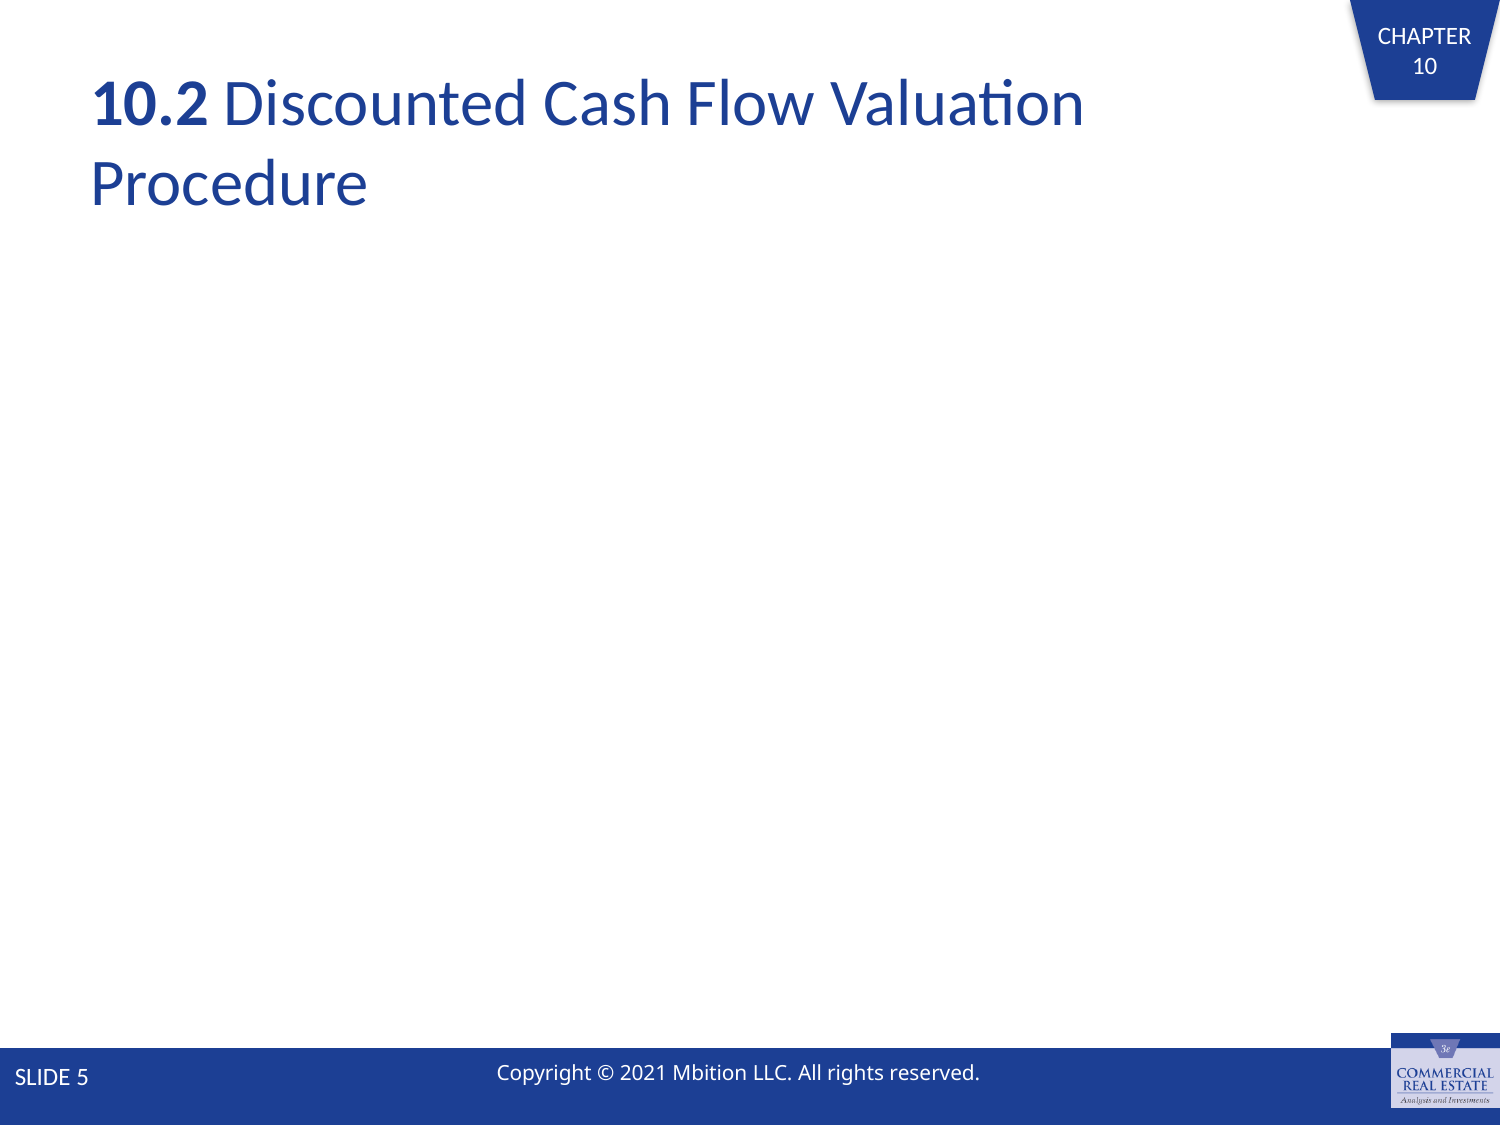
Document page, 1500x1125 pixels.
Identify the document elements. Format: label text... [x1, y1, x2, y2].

picture [1391, 1033, 1500, 1108]
title 10.2 Discounted Cash Flow Valuation Procedure [75, 45, 1375, 233]
slide_number SLIDE 5 [0, 1052, 350, 1113]
